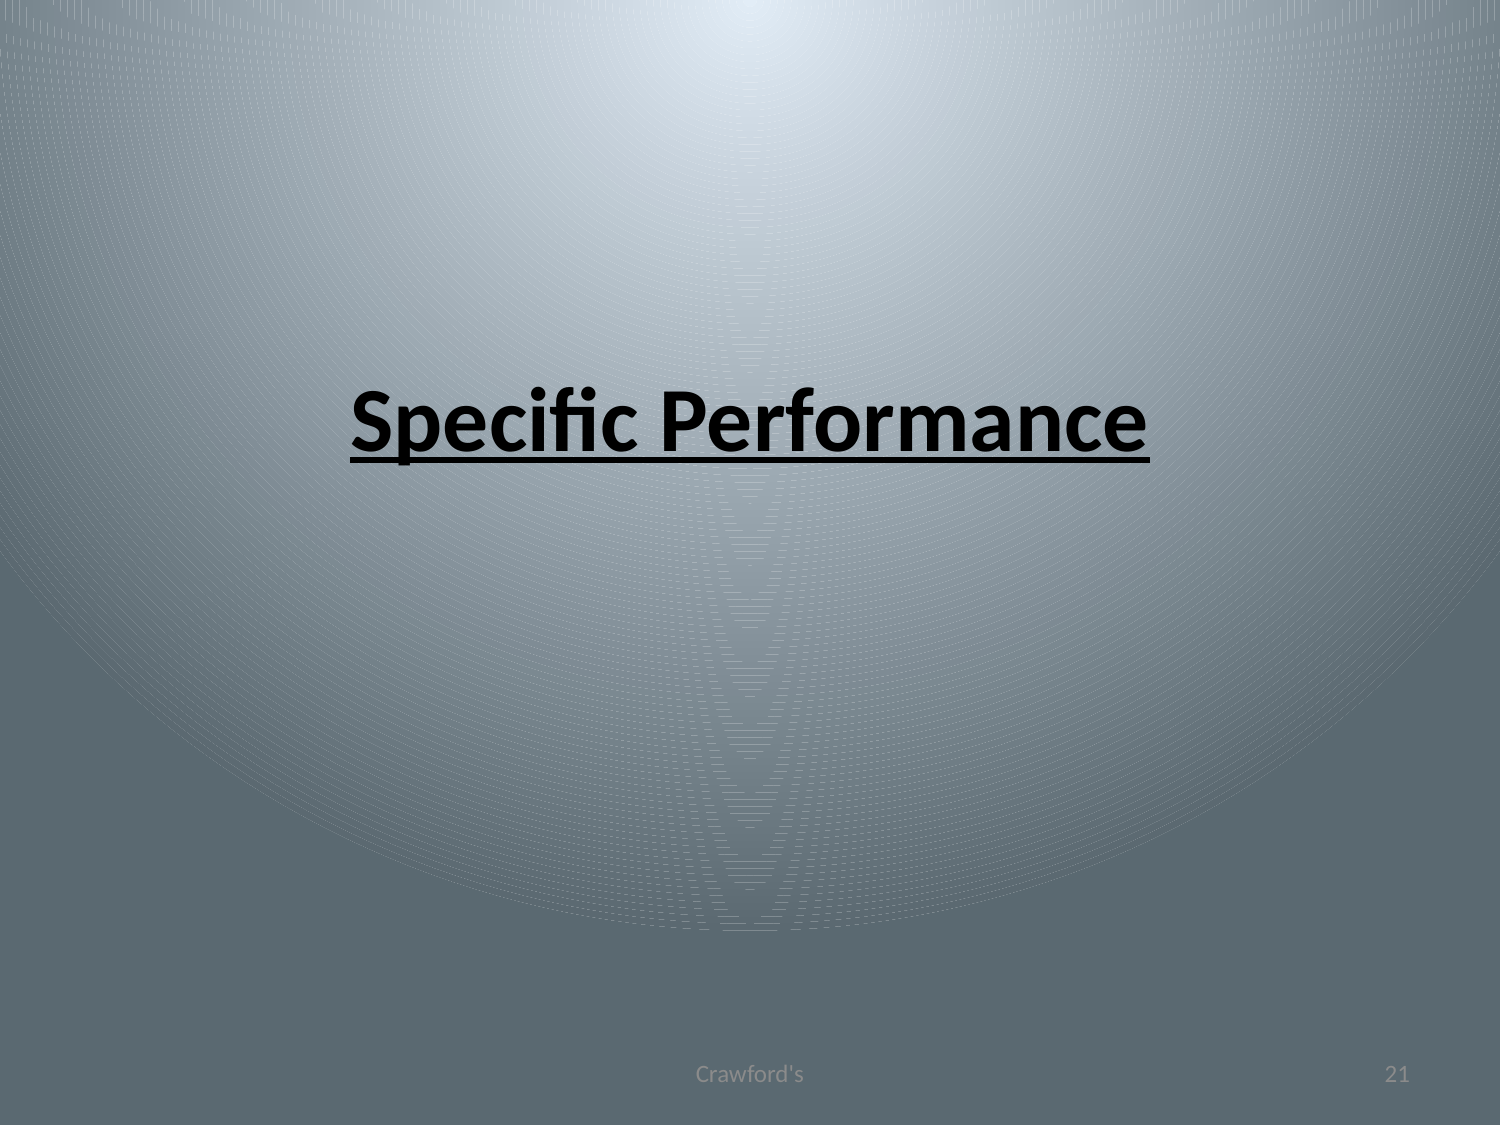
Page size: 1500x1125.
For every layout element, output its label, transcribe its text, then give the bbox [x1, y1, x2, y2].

slide_number 21 [1074, 1042, 1425, 1103]
footer Crawford's [512, 1042, 988, 1103]
title Specific Performance [112, 349, 1388, 591]
